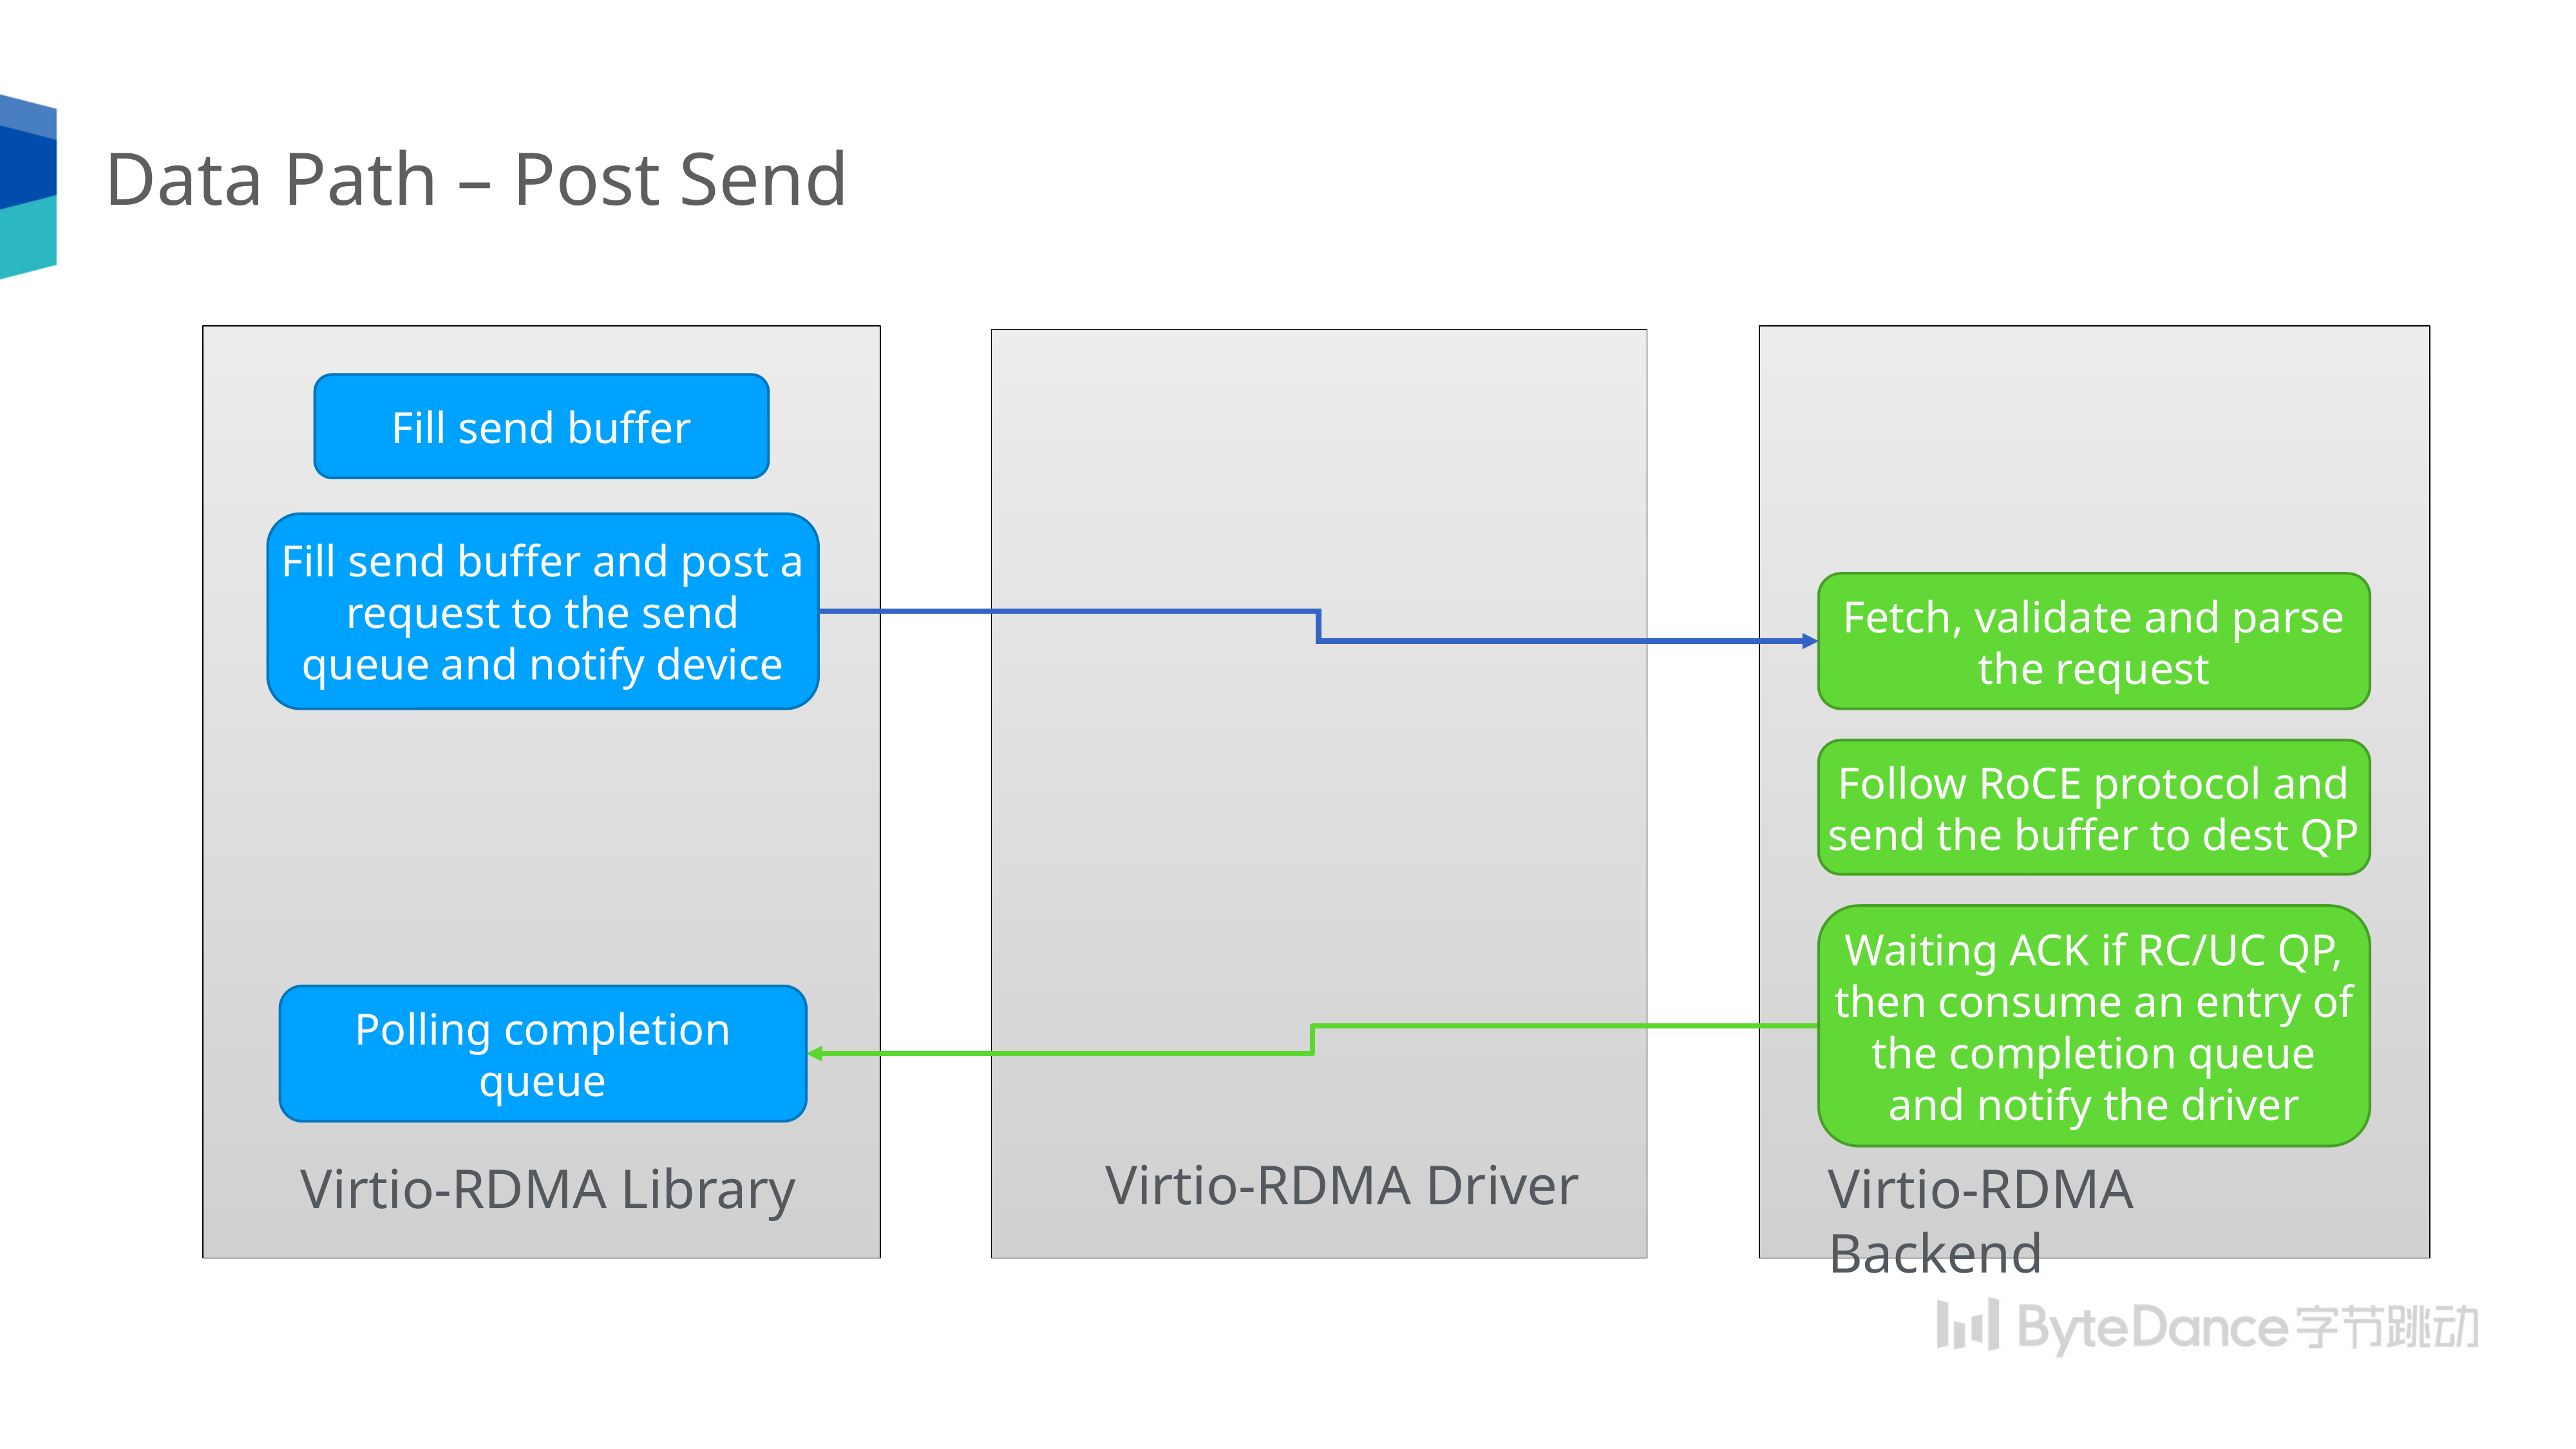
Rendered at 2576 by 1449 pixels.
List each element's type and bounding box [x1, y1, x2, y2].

picture [0, 0, 2574, 1435]
text_box [818, 611, 1819, 641]
text_box [806, 1025, 1819, 1054]
